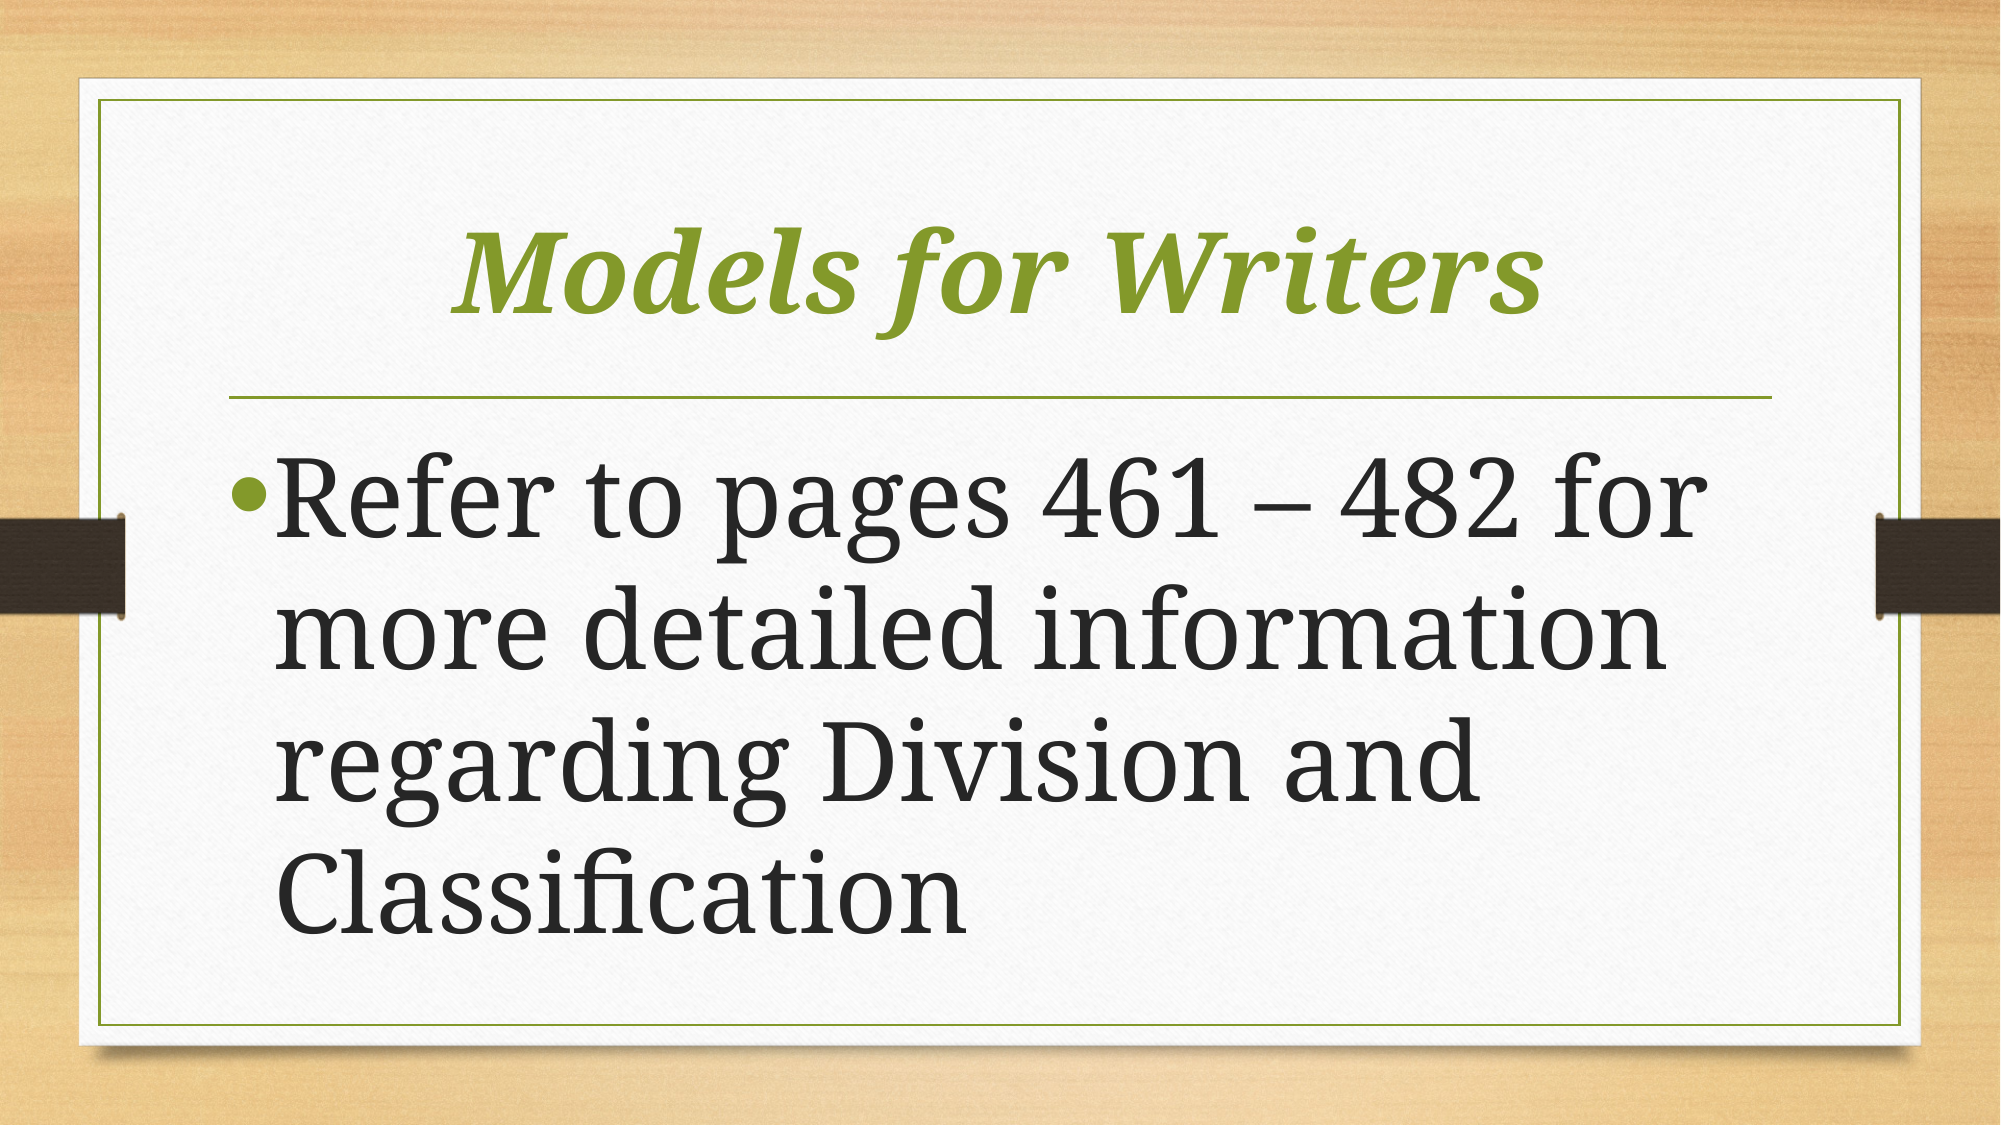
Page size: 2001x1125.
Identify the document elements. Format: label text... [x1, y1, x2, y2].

list Refer to pages 461 – 482 for more detailed information regarding Division and Classification [212, 419, 1788, 964]
picture [0, 0, 2001, 1125]
title Models for Writers [212, 161, 1788, 375]
